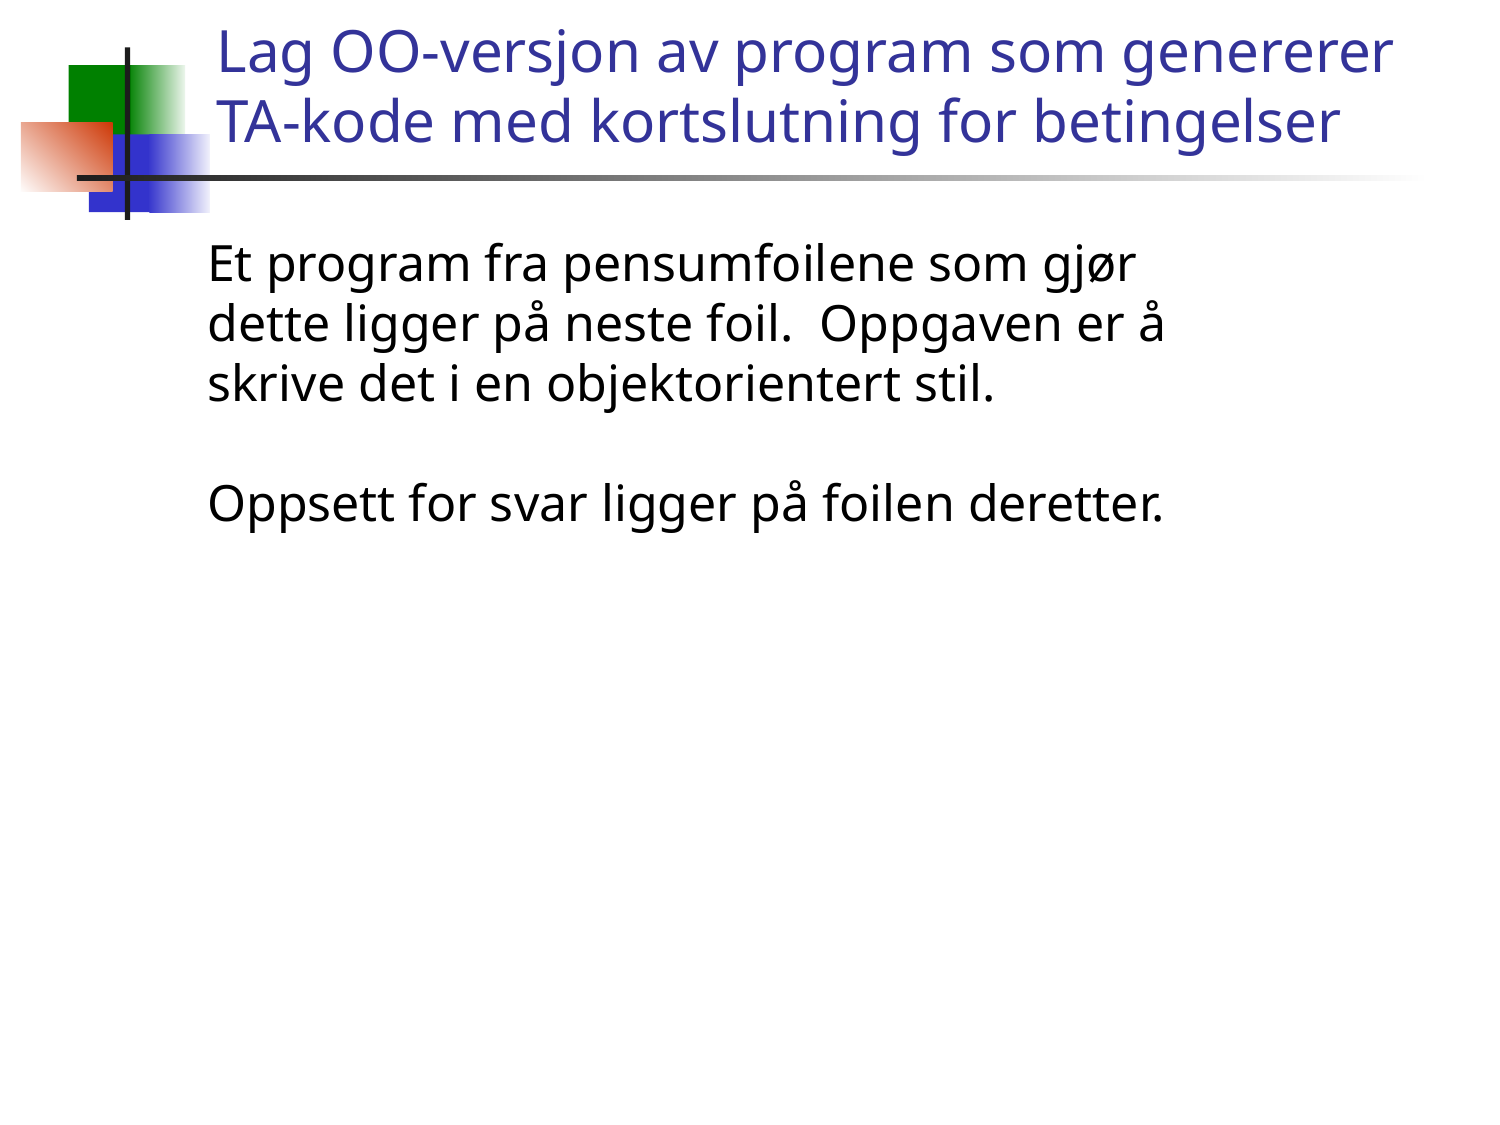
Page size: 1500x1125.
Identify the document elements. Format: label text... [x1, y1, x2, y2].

text_box Et program fra pensumfoilene som gjør dette ligger på neste foil. Oppgaven er å skrive det i en objektorientert stil. Oppsett for svar ligger på foilen deretter. [192, 223, 1189, 839]
title Lag OO-versjon av program som genererer TA-kode med kortslutning for betingelser [201, 59, 1481, 162]
